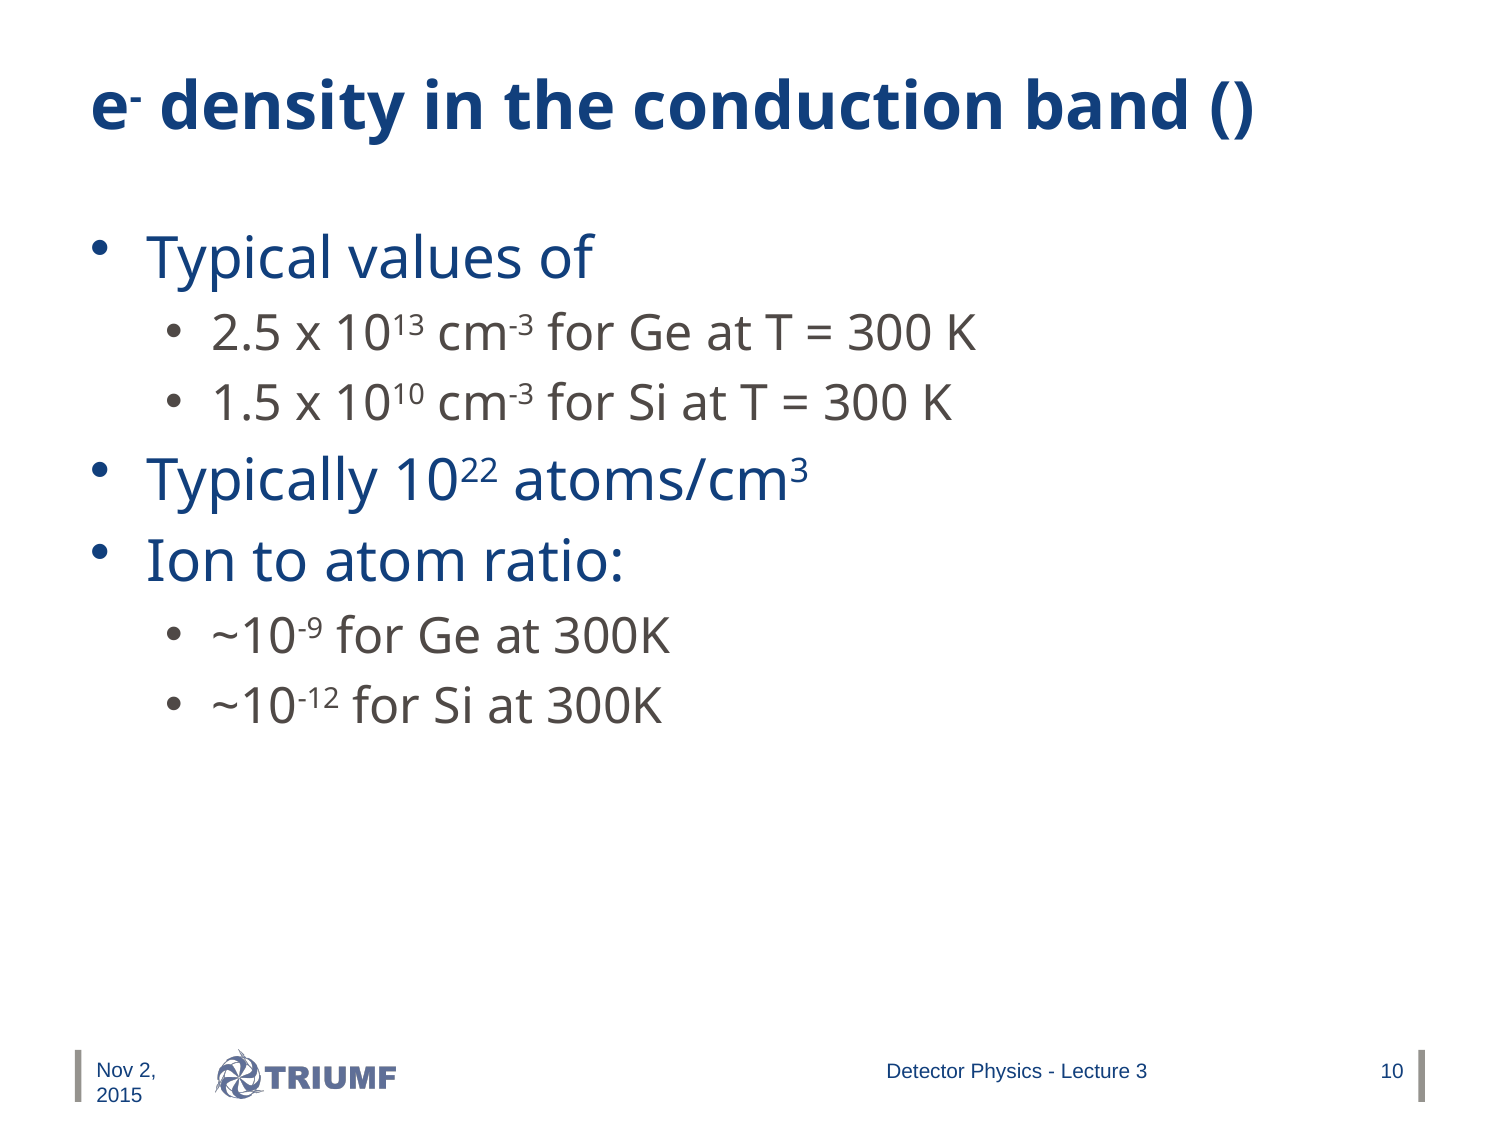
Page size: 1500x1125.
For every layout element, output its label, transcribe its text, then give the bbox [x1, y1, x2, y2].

slide_number 10 [1182, 1049, 1419, 1125]
footer Detector Physics - Lecture 3 [394, 1049, 1163, 1125]
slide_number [81, 1048, 213, 1125]
